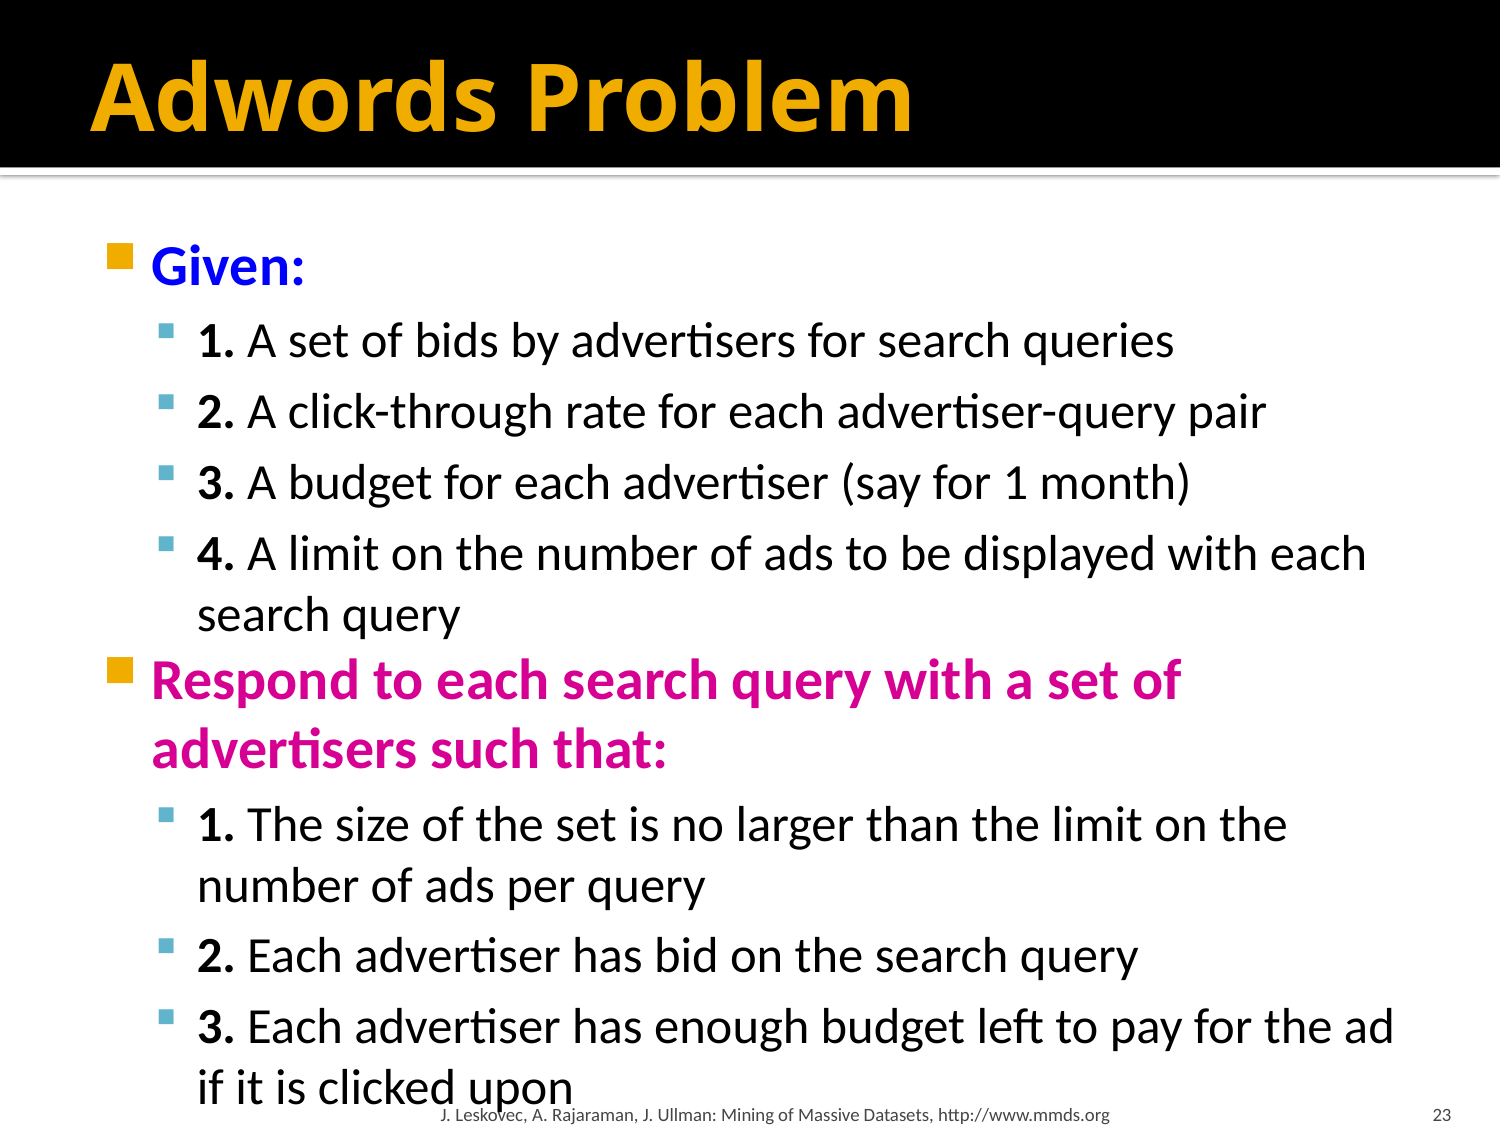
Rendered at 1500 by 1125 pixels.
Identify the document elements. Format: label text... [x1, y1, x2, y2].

list Given: 1. A set of bids by advertisers for search queries 2. A click-through rate for each advertiser-query pair 3. A budget for each advertiser (say for 1 month) 4. A limit on the number of ads to be displayed with each search query Respond to each search query with a set of advertisers such that: 1. The size of the set is no larger than the limit on the number of ads per query 2. Each advertiser has bid on the search query 3. Each advertiser has enough budget left to pay for the ad if it is clicked upon [75, 212, 1425, 1125]
footer J. Leskovec, A. Rajaraman, J. Ullman: Mining of Massive Datasets, http://www.mmds.org [433, 1080, 1337, 1125]
slide_number 23 [1345, 1080, 1467, 1125]
title Adwords Problem [75, 12, 1425, 175]
